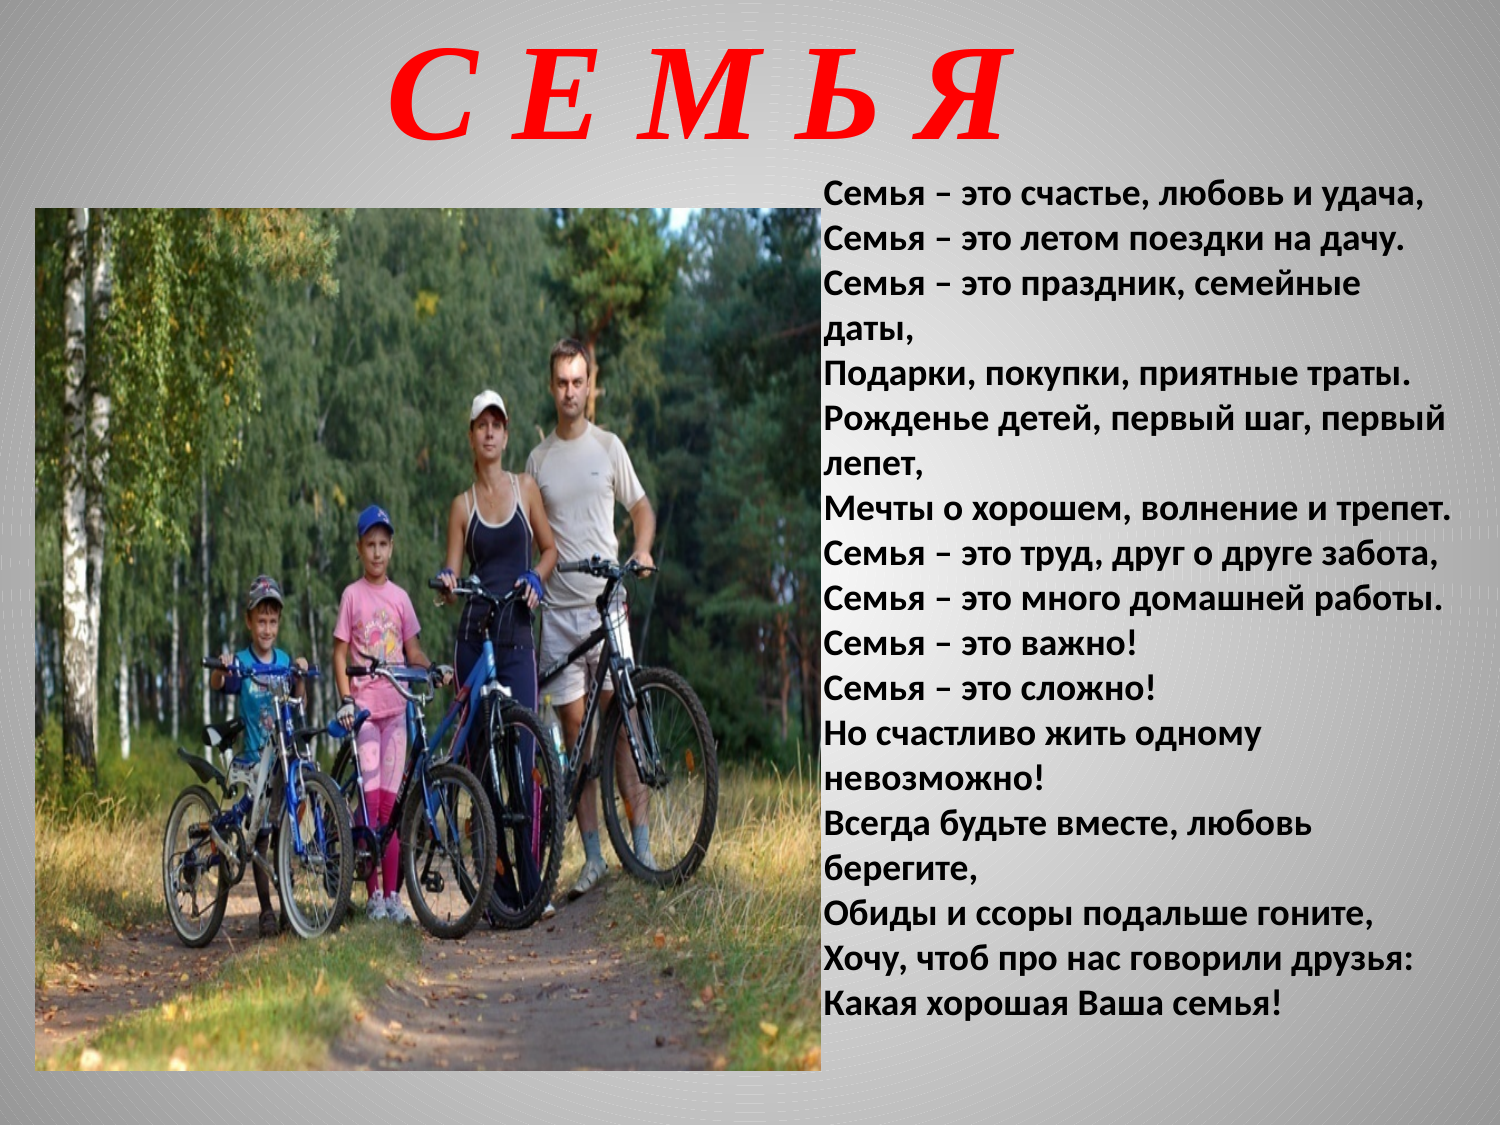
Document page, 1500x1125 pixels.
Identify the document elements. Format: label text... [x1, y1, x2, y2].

title Семья – это счастье, любовь и удача, Семья – это летом поездки на дачу. Семья – это праздник, семейные даты, Подарки, покупки, приятные траты. Рожденье детей, первый шаг, первый лепет, Мечты о хорошем, волнение и трепет. Семья – это труд, друг о друге забота, Семья – это много домашней работы. Семья – это важно! Семья – это сложно! Но счастливо жить одному невозможно! Всегда будьте вместе, любовь берегите, Обиды и ссоры подальше гоните, Хочу, чтоб про нас говорили друзья: Какая хорошая Ваша семья! [808, 101, 1477, 1090]
text_box С Е М Ь Я [175, 0, 1223, 175]
picture [34, 207, 822, 1071]
